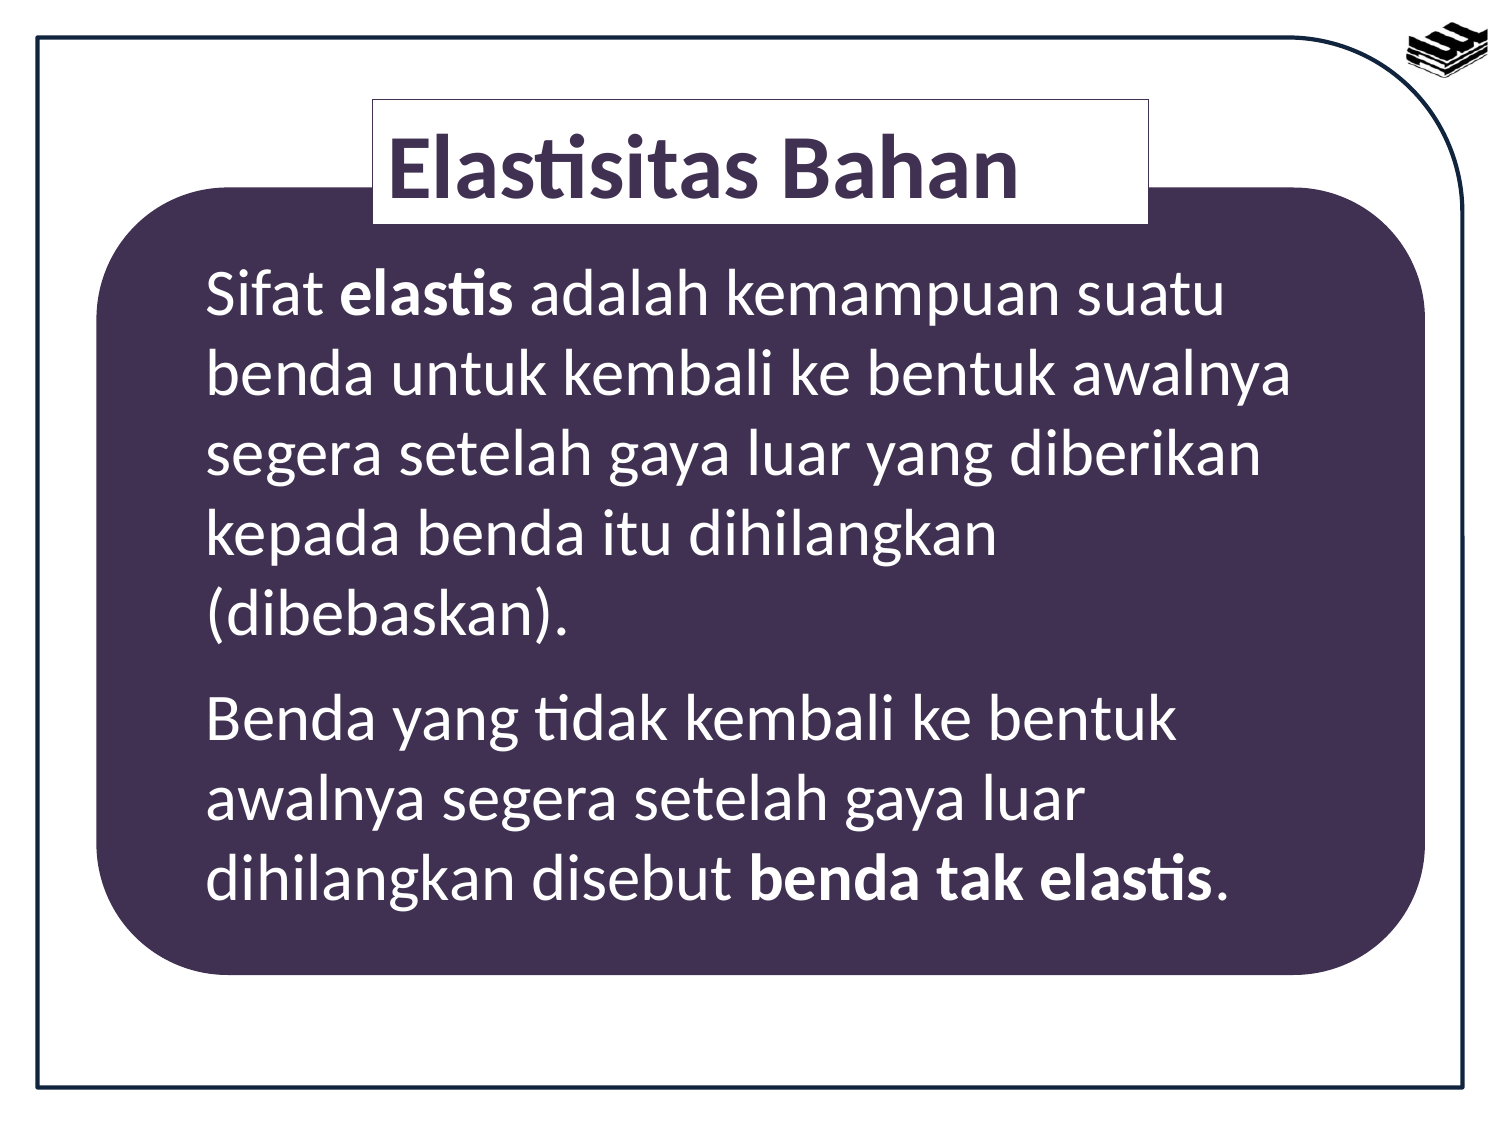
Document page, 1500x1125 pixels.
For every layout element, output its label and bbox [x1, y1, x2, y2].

text_box [96, 99, 1426, 976]
picture [1406, 18, 1488, 78]
